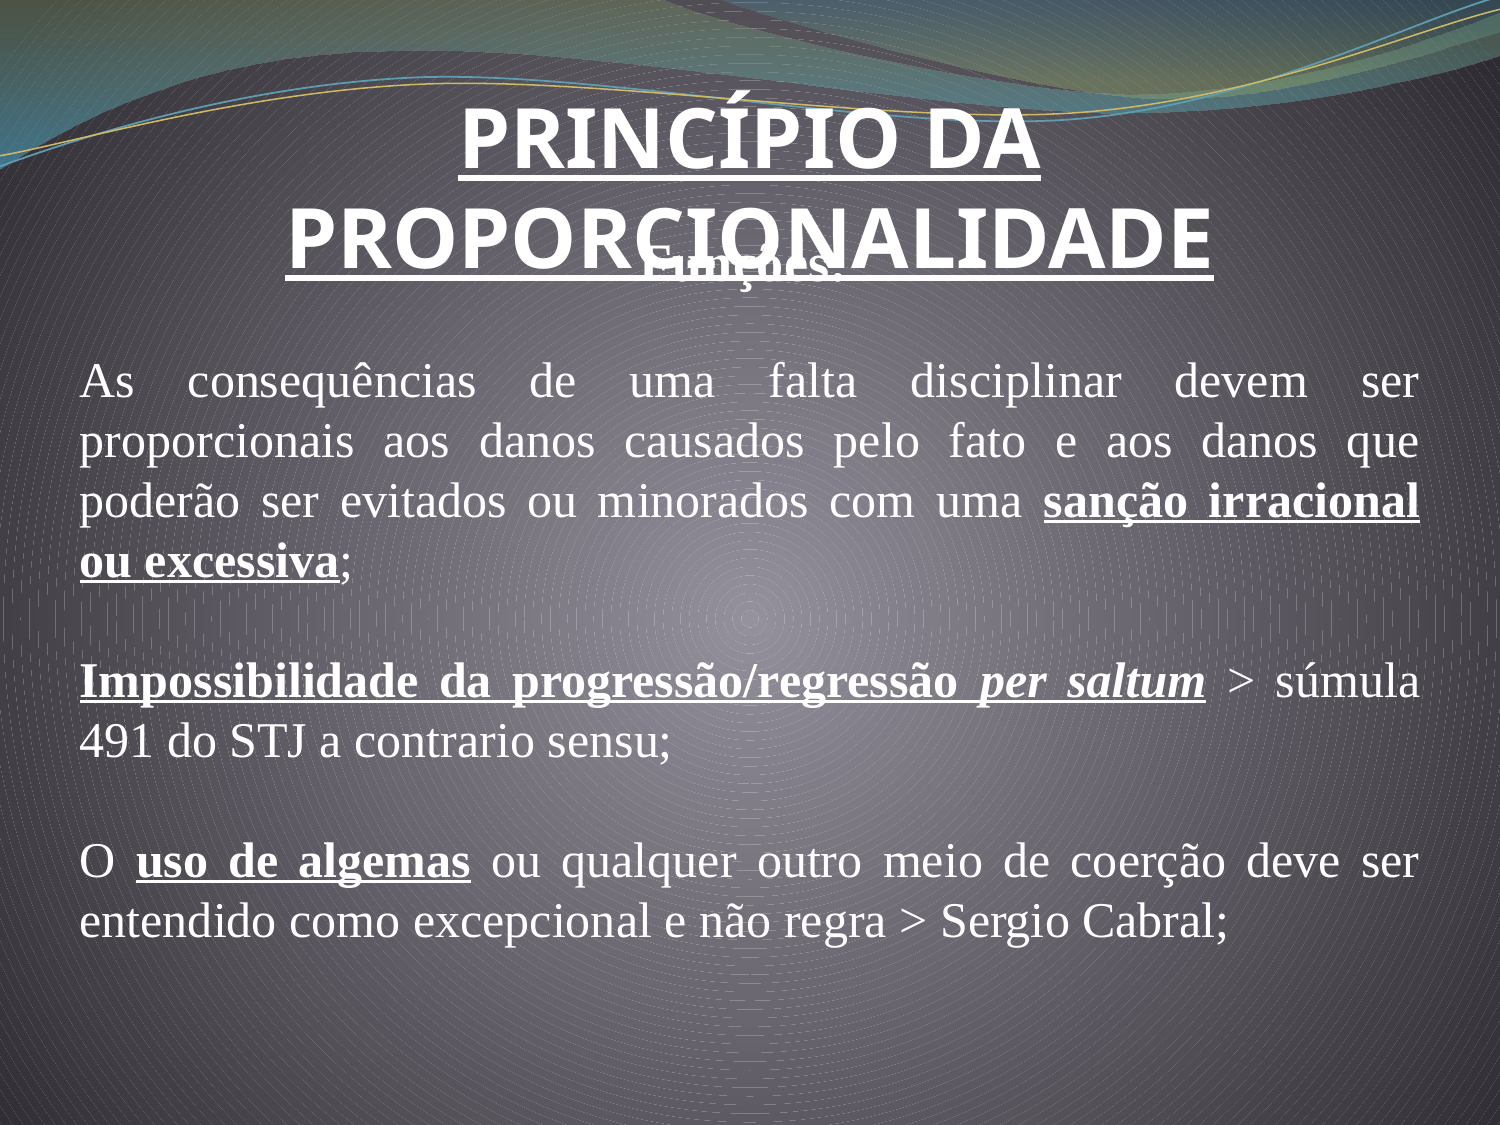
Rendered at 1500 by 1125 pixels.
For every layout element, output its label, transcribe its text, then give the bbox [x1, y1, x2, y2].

text_box PRINCÍPIO DA PROPORCIONALIDADE [0, 78, 1500, 258]
text_box Funções: As consequências de uma falta disciplinar devem ser proporcionais aos danos causados pelo fato e aos danos que poderão ser evitados ou minorados com uma sanção irracional ou excessiva; Impossibilidade da progressão/regressão per saltum > súmula 491 do STJ a contrario sensu; O uso de algemas ou qualquer outro meio de coerção deve ser entendido como excepcional e não regra > Sergio Cabral; [64, 219, 1436, 955]
